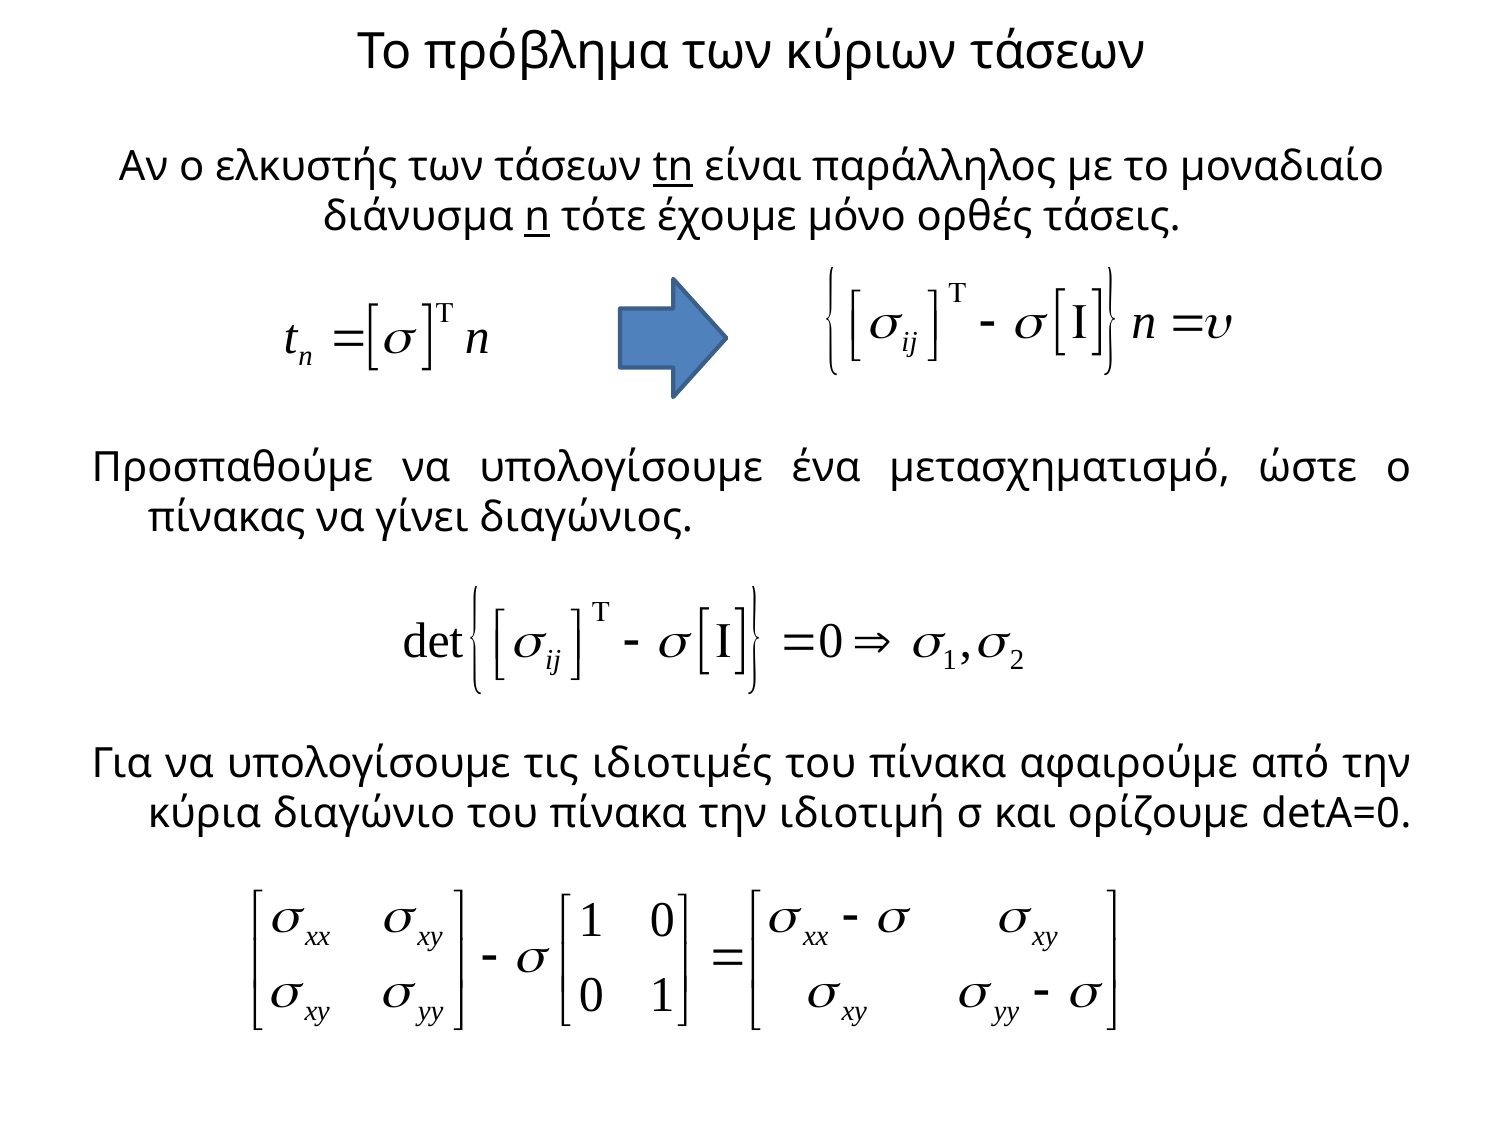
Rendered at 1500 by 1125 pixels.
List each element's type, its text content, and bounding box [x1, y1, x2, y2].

list Προσπαθούμε να υπολογίσουμε ένα μετασχηματισμό, ώστε ο πίνακας να γίνει διαγώνιος. [76, 432, 1427, 575]
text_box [395, 585, 1035, 704]
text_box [820, 266, 1243, 385]
text_box [617, 276, 728, 399]
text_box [241, 881, 1134, 1040]
title Το πρόβλημα των κύριων τάσεων Αν ο ελκυστής των τάσεων tn είναι παράλληλος με το μοναδιαίο διάνυσμα n τότε έχουμε μόνο ορθές τάσεις. [76, 0, 1427, 258]
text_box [277, 290, 499, 383]
text_box Για να υπολογίσουμε τις ιδιοτιμές του πίνακα αφαιρούμε από την κύρια διαγώνιο του πίνακα την ιδιοτιμή σ και ορίζουμε detΑ=0. [76, 727, 1427, 870]
